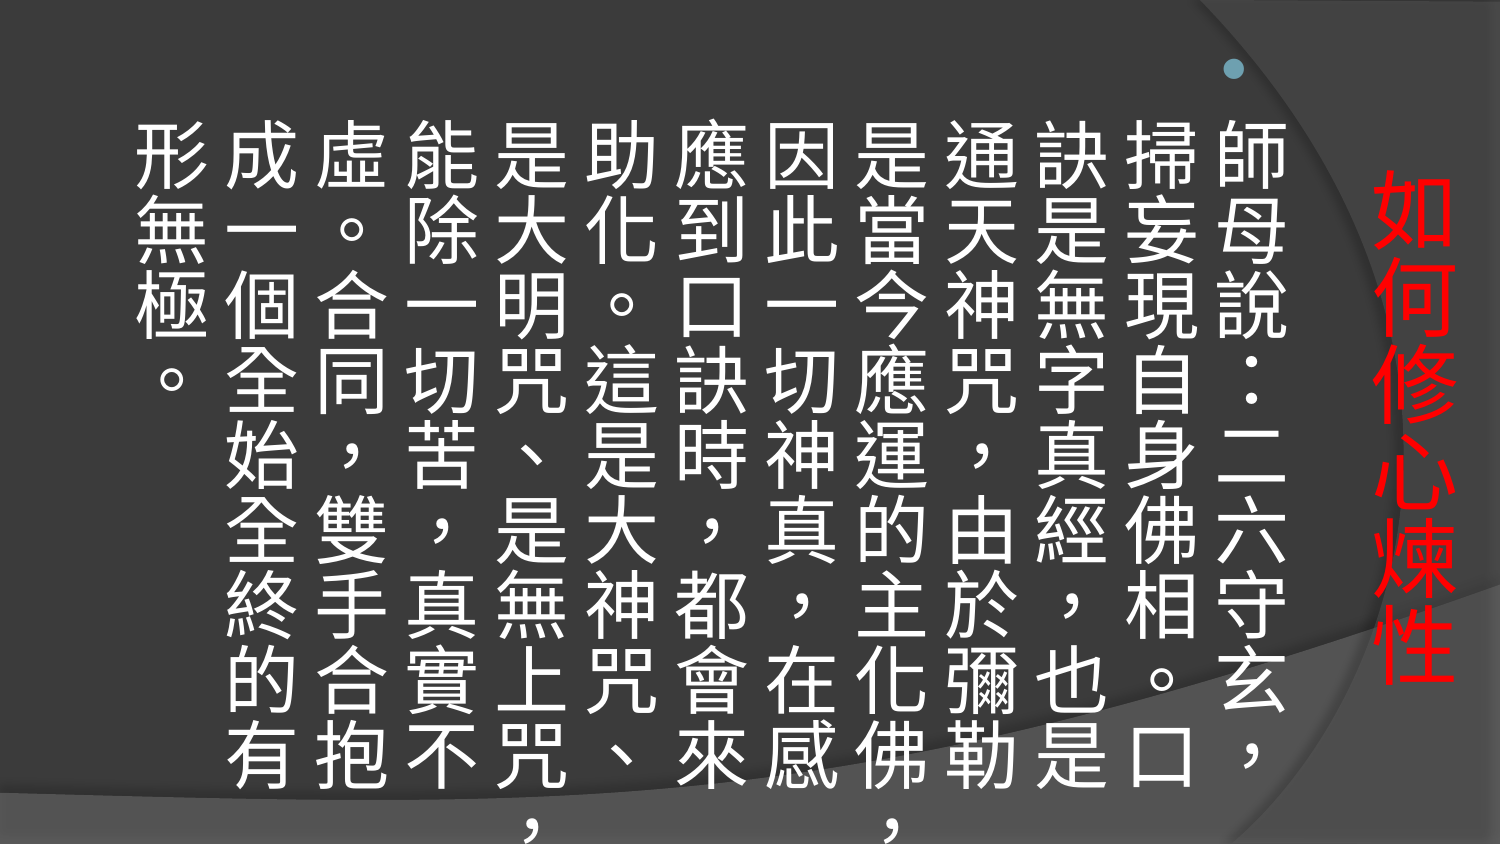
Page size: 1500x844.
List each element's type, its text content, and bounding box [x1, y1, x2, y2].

title 如何修心煉性 [1352, 43, 1473, 812]
list 師母說：二六守玄，掃妄現自身佛相。口訣是無字真經，也是通天神咒，由於彌勒是當今應運的主化佛，因此一切神真，在感應到口訣時，都會來助化。這是大神咒、是大明咒、是無上咒，能除一切苦，真實不虛。合同，雙手合抱成一個全始全終的有形無極。 [29, 33, 1329, 812]
